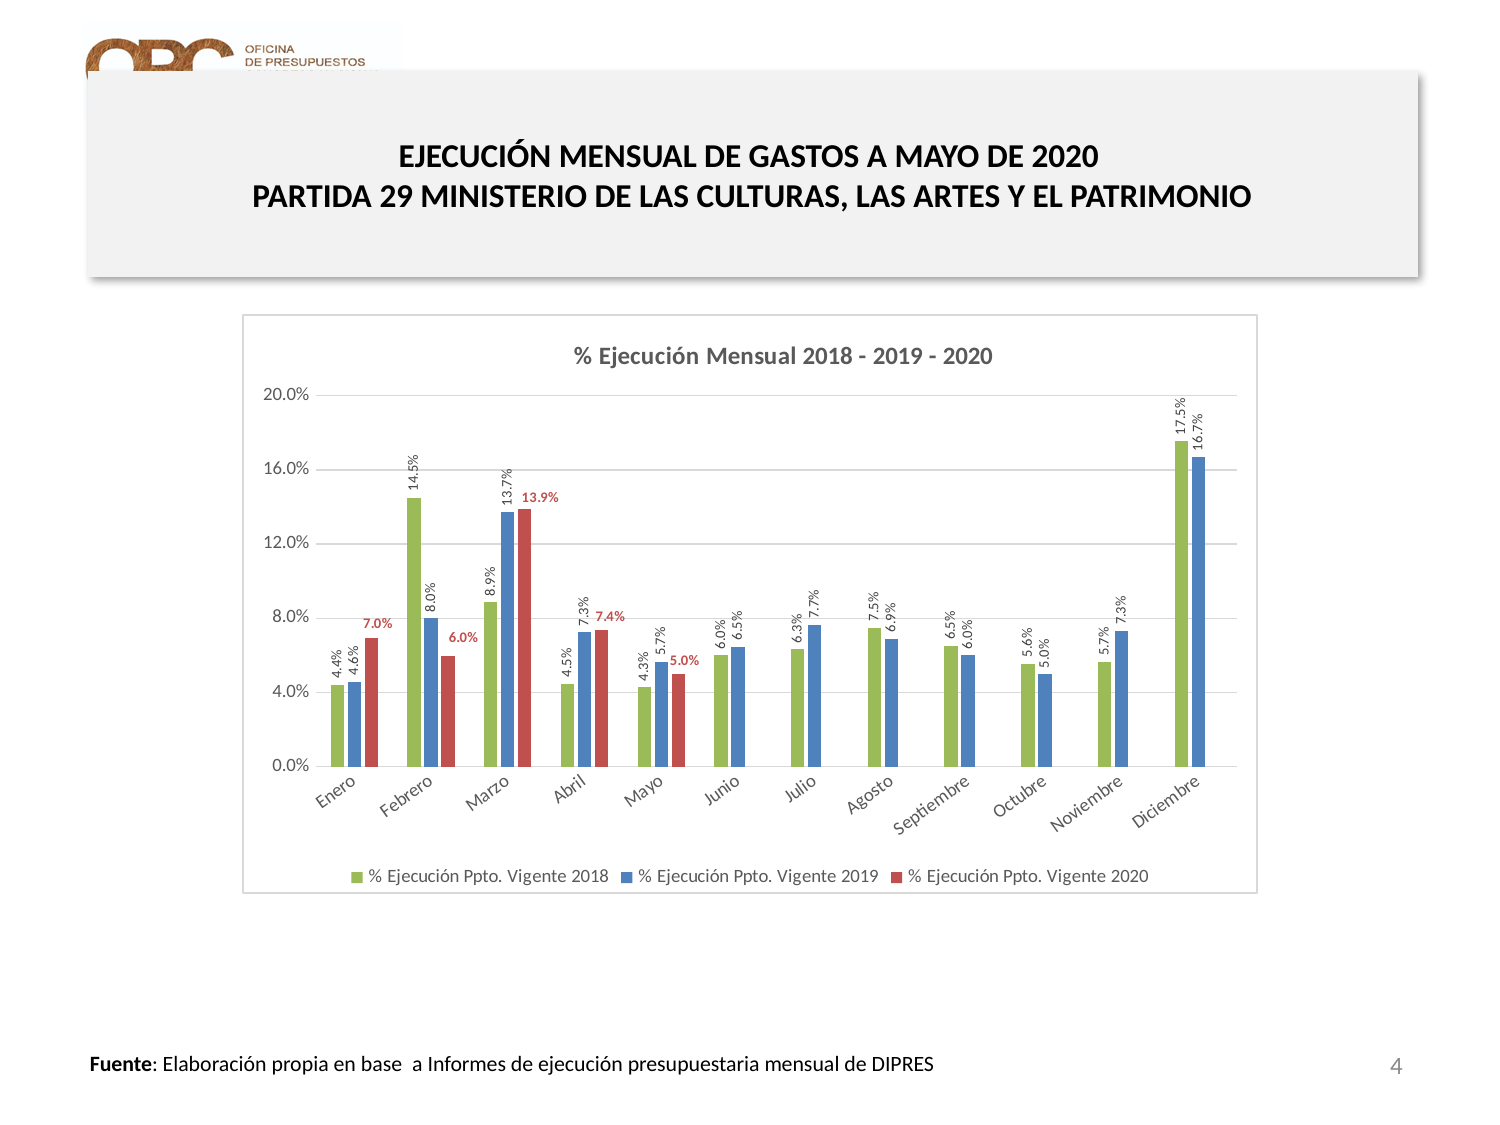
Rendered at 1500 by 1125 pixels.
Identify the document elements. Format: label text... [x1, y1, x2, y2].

picture [82, 22, 403, 118]
chart [241, 314, 1259, 894]
title EJECUCIÓN MENSUAL DE GASTOS A MAYO DE 2020 PARTIDA 29 MINISTERIO DE LAS CULTURAS, LAS ARTES Y EL PATRIMONIO [88, 71, 1418, 276]
slide_number 4 [1067, 1035, 1418, 1095]
